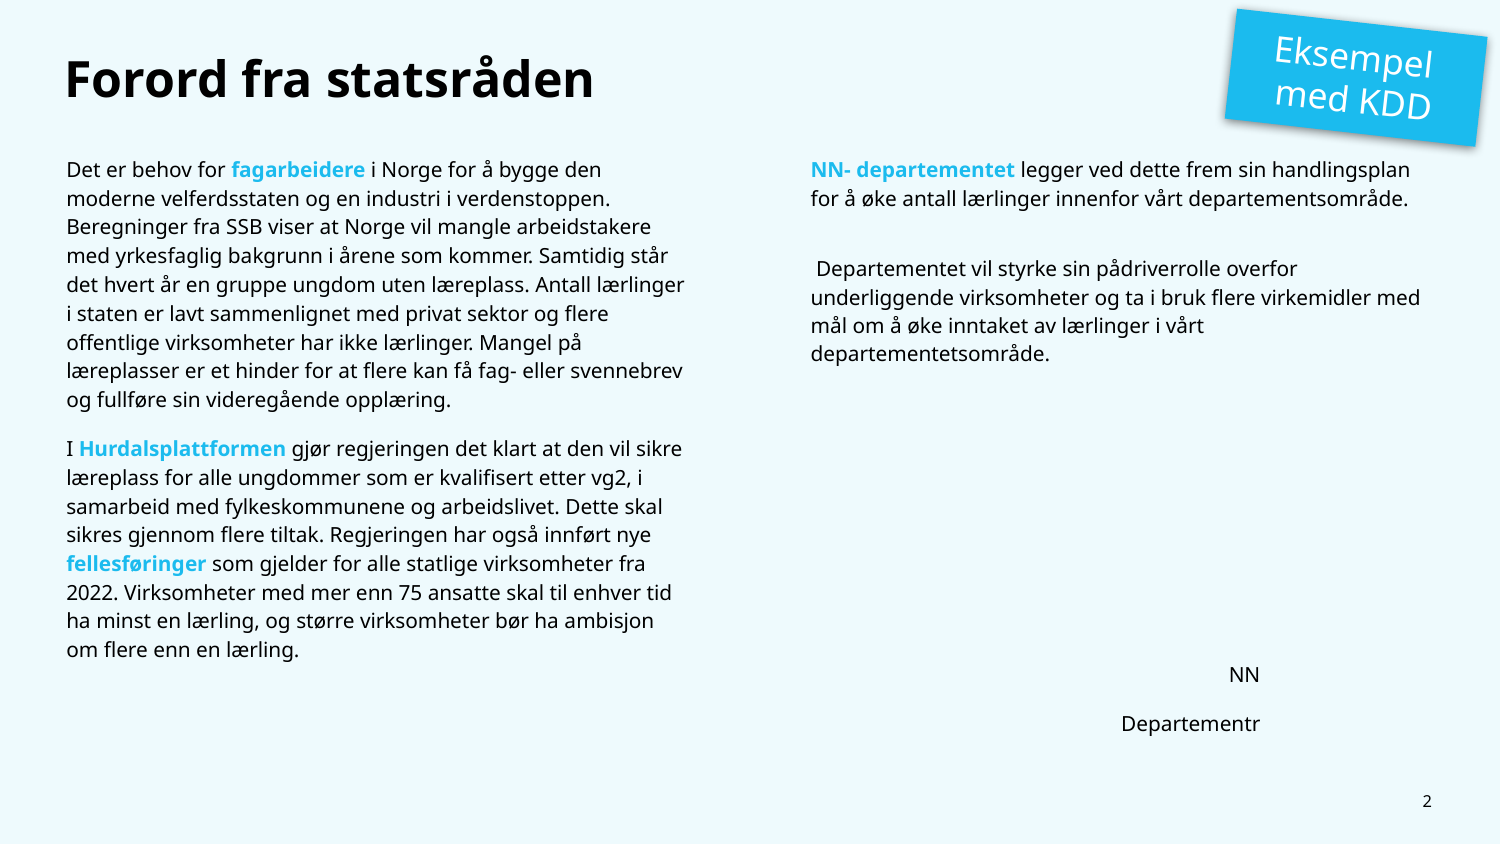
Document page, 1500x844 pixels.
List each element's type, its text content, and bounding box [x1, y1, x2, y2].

list Det er behov for fagarbeidere i Norge for å bygge den moderne velferdsstaten og en industri i verdenstoppen. Beregninger fra SSB viser at Norge vil mangle arbeidstakere med yrkesfaglig bakgrunn i årene som kommer. Samtidig står det hvert år en gruppe ungdom uten læreplass. Antall lærlinger i staten er lavt sammenlignet med privat sektor og flere offentlige virksomheter har ikke lærlinger. Mangel på læreplasser er et hinder for at flere kan få fag- eller svennebrev og fullføre sin videregående opplæring. I Hurdalsplattformen gjør regjeringen det klart at den vil sikre læreplass for alle ungdommer som er kvalifisert etter vg2, i samarbeid med fylkeskommunene og arbeidslivet. Dette skal sikres gjennom flere tiltak. Regjeringen har også innført nye fellesføringer som gjelder for alle statlige virksomheter fra 2022. Virksomheter med mer enn 75 ansatte skal til enhver tid ha minst en lærling, og større virksomheter bør ha ambisjon om flere enn en lærling. [66, 153, 688, 710]
list NN Departementr [833, 658, 1261, 727]
slide_number 2 [1408, 791, 1432, 814]
title Forord fra statsråden [64, 54, 1330, 141]
text_box Eksempel med KDD [1224, 8, 1488, 147]
list NN- departementet legger ved dette frem sin handlingsplan for å øke antall lærlinger innenfor vårt departementsområde. Departementet vil styrke sin pådriverrolle overfor underliggende virksomheter og ta i bruk flere virkemidler med mål om å øke inntaket av lærlinger i vårt departementetsområde. [810, 153, 1432, 616]
